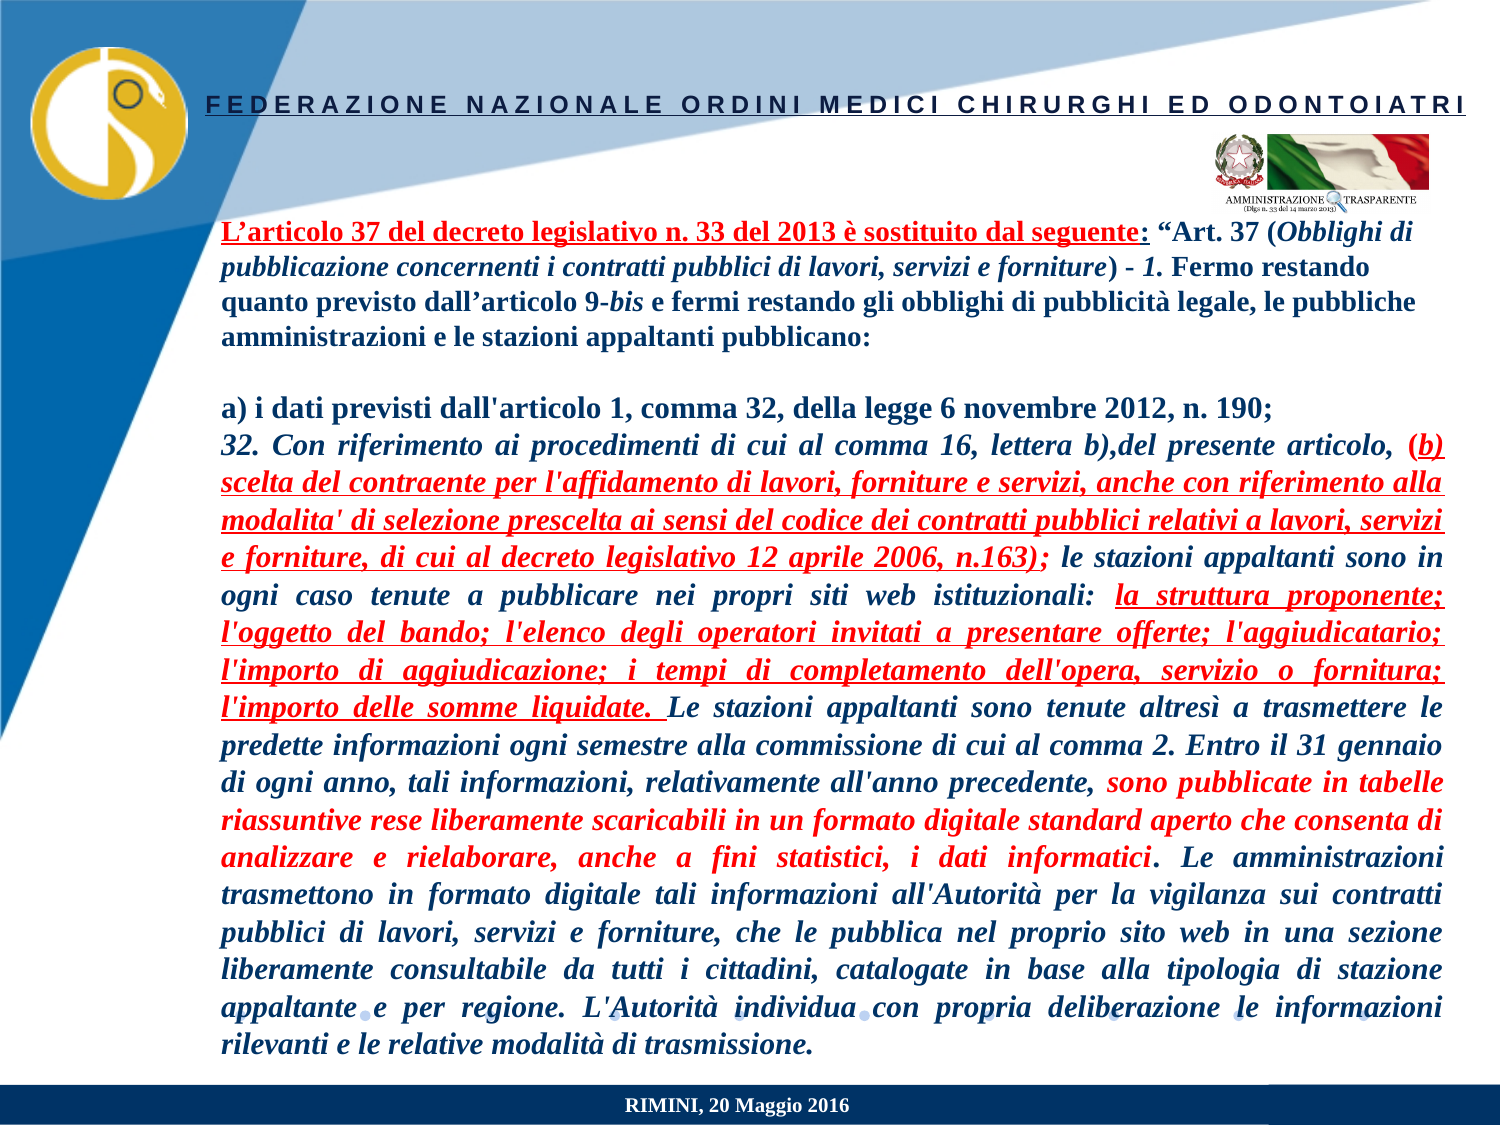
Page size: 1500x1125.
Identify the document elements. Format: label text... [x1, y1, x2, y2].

picture [0, 0, 1500, 842]
text_box L’articolo 37 del decreto legislativo n. 33 del 2013 è sostituito dal seguente: “Art. 37 (Obblighi di pubblicazione concernenti i contratti pubblici di lavori, servizi e forniture) - 1. Fermo restando quanto previsto dall’articolo 9-bis e fermi restando gli obblighi di pubblicità legale, le pubbliche amministrazioni e le stazioni appaltanti pubblicano: a) i dati previsti dall'articolo 1, comma 32, della legge 6 novembre 2012, n. 190; 32. Con riferimento ai procedimenti di cui al comma 16, lettera b),del presente articolo, (b) scelta del contraente per l'affidamento di lavori, forniture e servizi, anche con riferimento alla modalita' di selezione prescelta ai sensi del codice dei contratti pubblici relativi a lavori, servizi e forniture, di cui al decreto legislativo 12 aprile 2006, n.163); le stazioni appaltanti sono in ogni caso tenute a pubblicare nei propri siti web istituzionali: la struttura proponente; l'oggetto del bando; l'elenco degli operatori invitati a presentare offerte; l'aggiudicatario; l'importo di aggiudicazione; i tempi di completamento dell'opera, servizio o fornitura; l'importo delle somme liquidate. Le stazioni appaltanti sono tenute altresì a trasmettere le predette informazioni ogni semestre alla commissione di cui al comma 2. Entro il 31 gennaio di ogni anno, tali informazioni, relativamente all'anno precedente, sono pubblicate in tabelle riassuntive rese liberamente scaricabili in un formato digitale standard aperto che consenta di analizzare e rielaborare, anche a fini statistici, i dati informatici. Le amministrazioni trasmettono in formato digitale tali informazioni all'Autorità per la vigilanza sui contratti pubblici di lavori, servizi e forniture, che le pubblica nel proprio sito web in una sezione liberamente consultabile da tutti i cittadini, catalogate in base alla tipologia di stazione appaltante e per regione. L'Autorità individua con propria deliberazione le informazioni rilevanti e le relative modalità di trasmissione. [206, 204, 1460, 1108]
text_box [1268, 1084, 1500, 1125]
text_box RIMINI, 20 Maggio 2016 [601, 1108, 874, 1125]
text_box FEDERAZIONE NAZIONALE ORDINI MEDICI CHIRURGHI ED ODONTOIATRI [190, 81, 1500, 126]
